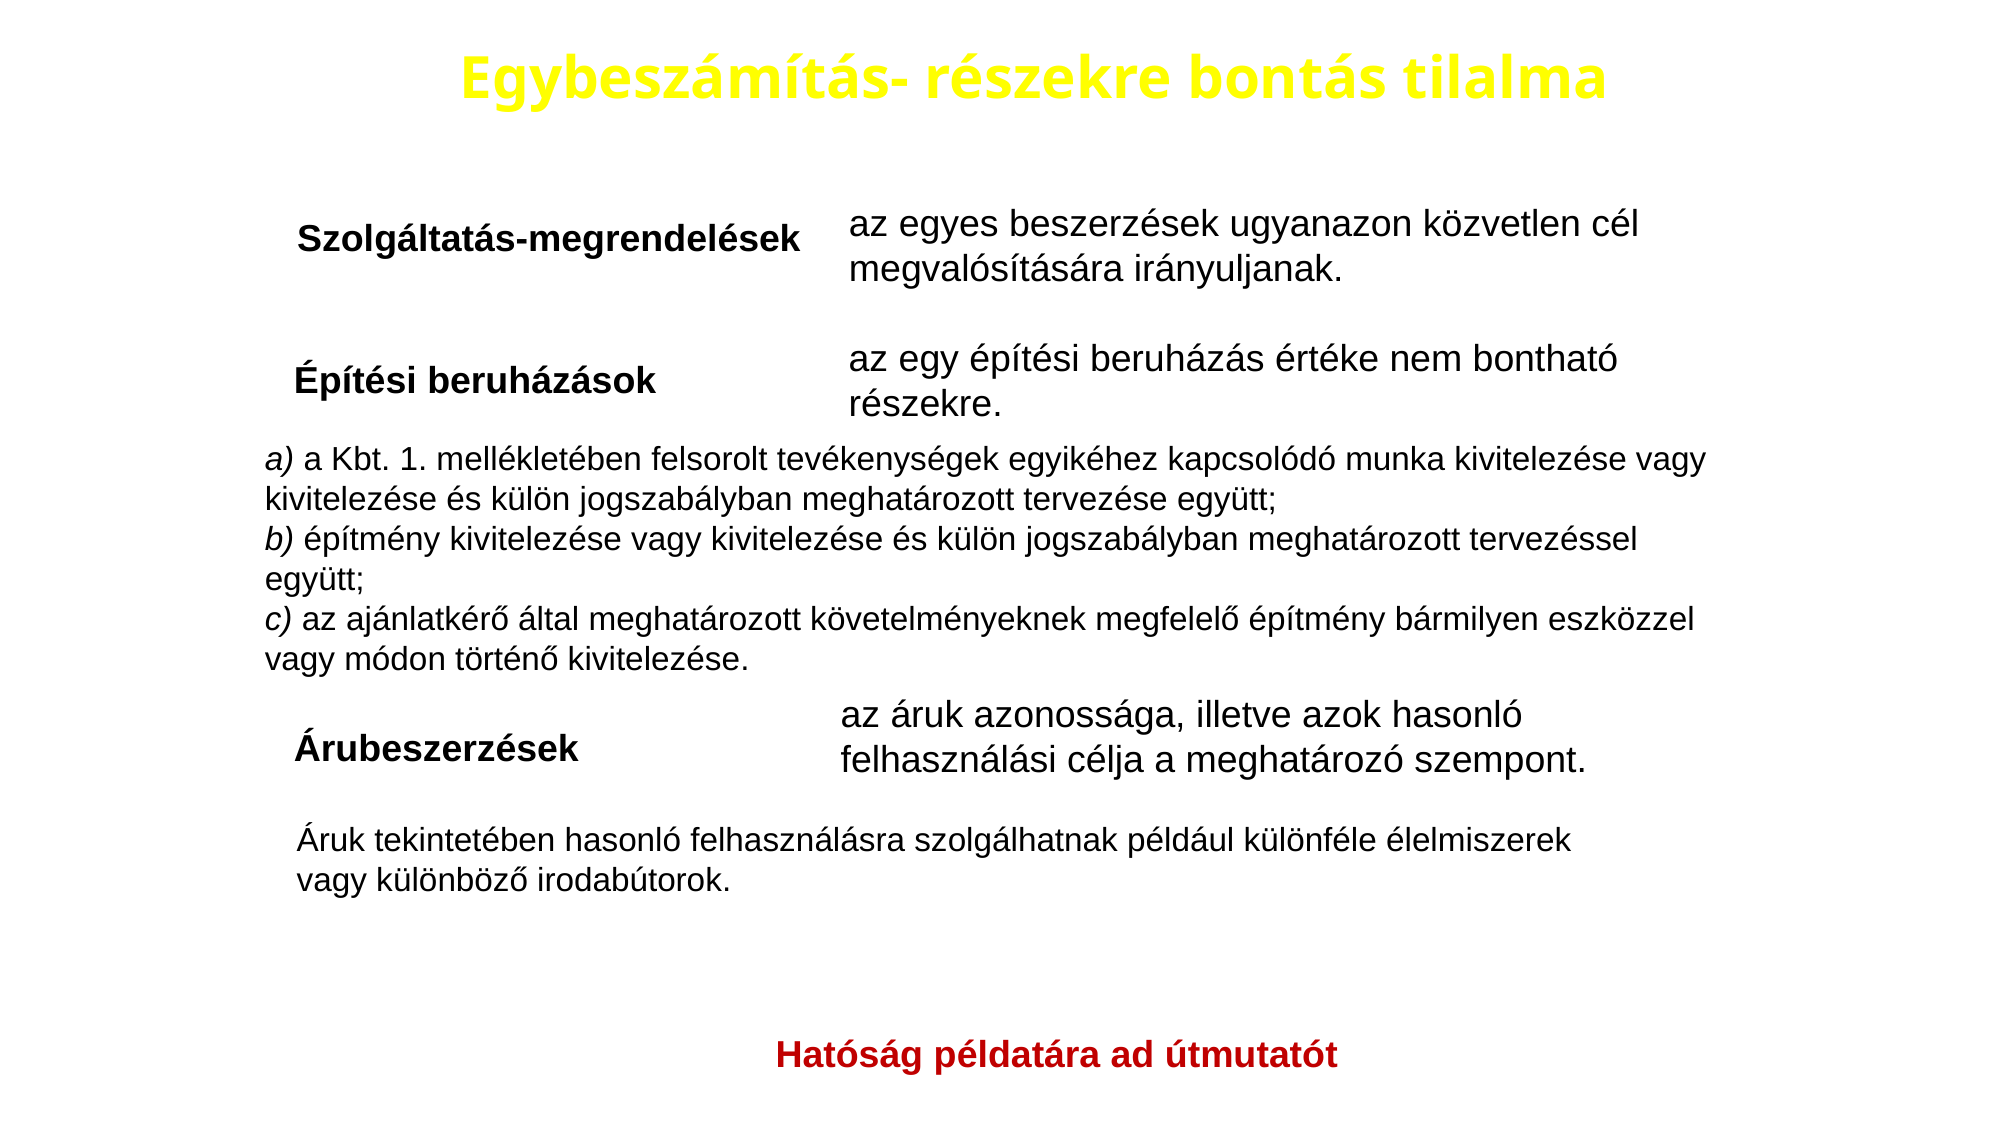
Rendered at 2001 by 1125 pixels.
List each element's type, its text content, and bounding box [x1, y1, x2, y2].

text_box Árubeszerzések [279, 716, 605, 776]
text_box Hatóság példatára ad útmutatót [682, 1022, 1431, 1083]
text_box Építési beruházások [279, 348, 682, 409]
title Egybeszámítás- részekre bontás tilalma [444, 0, 1630, 174]
text_box az egy építési beruházás értéke nem bontható részekre. [834, 326, 1709, 429]
text_box a) a Kbt. 1. mellékletében felsorolt tevékenységek egyikéhez kapcsolódó munka kivitelezése vagy kivitelezése és külön jogszabályban meghatározott tervezése együtt; b) építmény kivitelezése vagy kivitelezése és külön jogszabályban meghatározott tervezéssel együtt; c) az ajánlatkérő által meghatározott követelményeknek megfelelő építmény bármilyen eszközzel vagy módon történő kivitelezése. [249, 429, 1738, 685]
text_box az áruk azonossága, illetve azok hasonló felhasználási célja a meghatározó szempont. [825, 682, 1738, 788]
text_box Áruk tekintetében hasonló felhasználásra szolgálhatnak például különféle élelmiszerek vagy különböző irodabútorok. [281, 810, 1615, 946]
text_box az egyes beszerzések ugyanazon közvetlen cél megvalósítására irányuljanak. [834, 191, 1750, 297]
text_box Szolgáltatás-megrendelések [282, 206, 827, 267]
